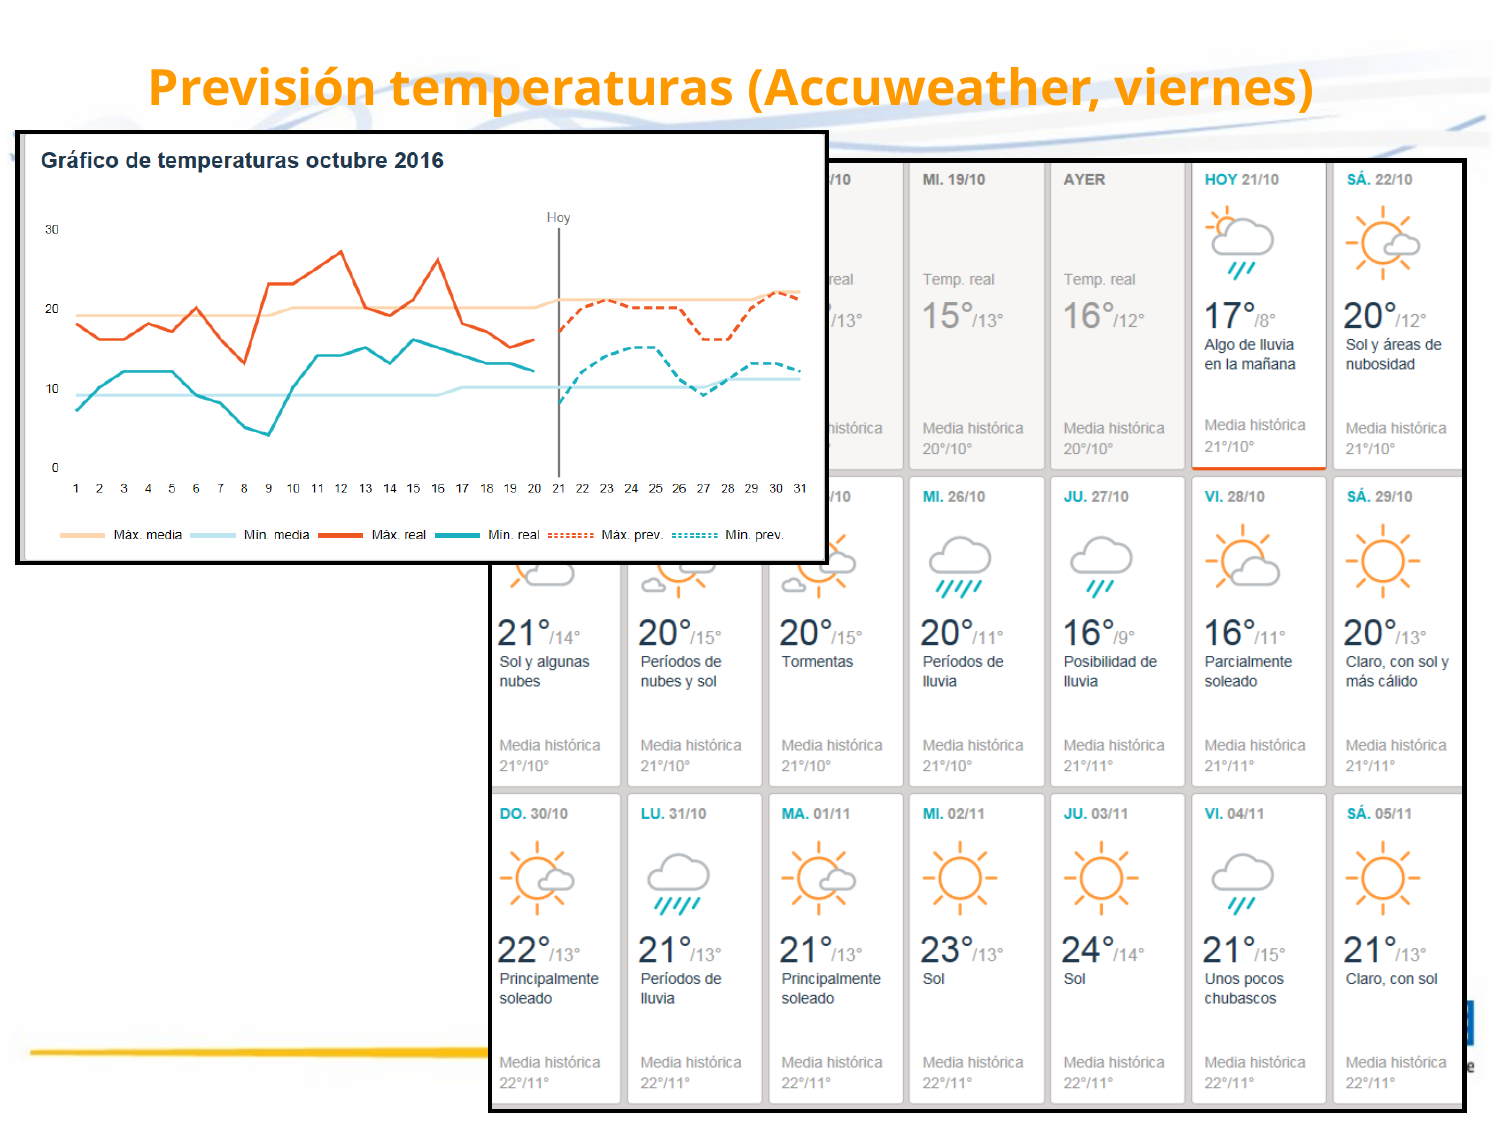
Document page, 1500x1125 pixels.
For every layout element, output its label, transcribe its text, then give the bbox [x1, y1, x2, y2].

text_box Previsión temperaturas (Accuweather, viernes) [0, 37, 1463, 135]
picture [19, 134, 1463, 1110]
picture [7, 6, 1493, 1118]
